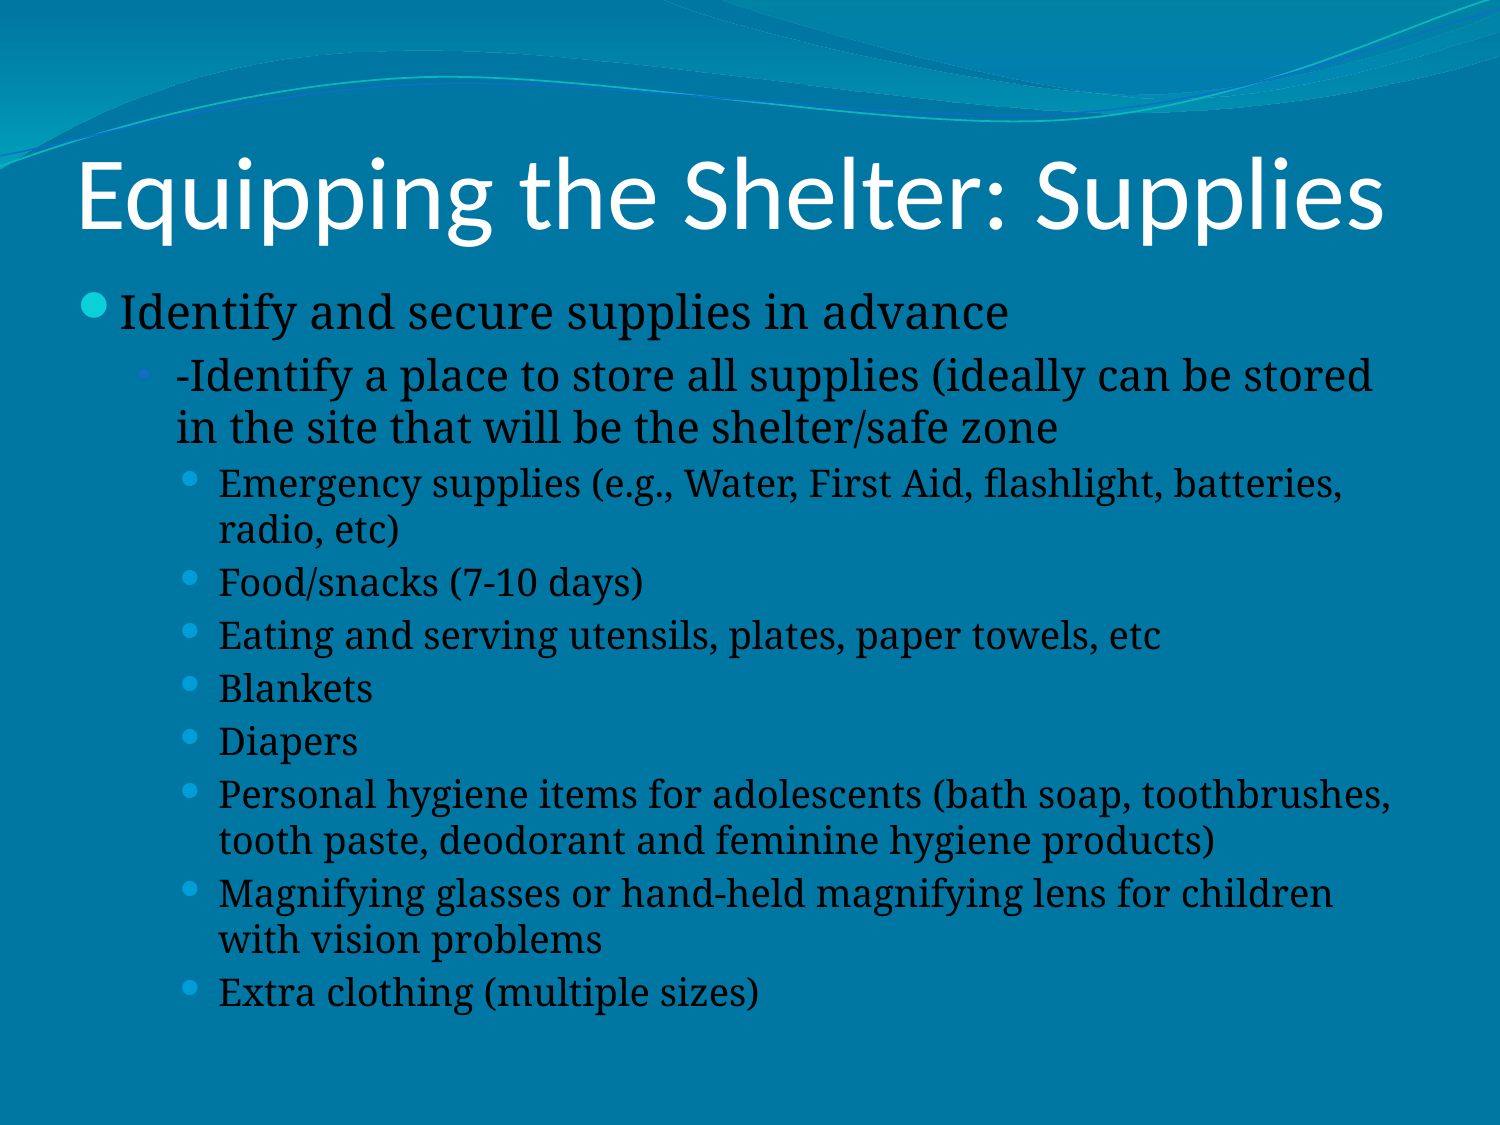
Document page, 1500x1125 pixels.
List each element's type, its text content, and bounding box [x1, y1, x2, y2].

list Identify and secure supplies in advance -Identify a place to store all supplies (ideally can be stored in the site that will be the shelter/safe zone Emergency supplies (e.g., Water, First Aid, flashlight, batteries, radio, etc) Food/snacks (7-10 days) Eating and serving utensils, plates, paper towels, etc Blankets Diapers Personal hygiene items for adolescents (bath soap, toothbrushes, tooth paste, deodorant and feminine hygiene products) Magnifying glasses or hand-held magnifying lens for children with vision problems Extra clothing (multiple sizes) [62, 275, 1413, 1063]
title Equipping the Shelter: Supplies [75, 62, 1425, 250]
